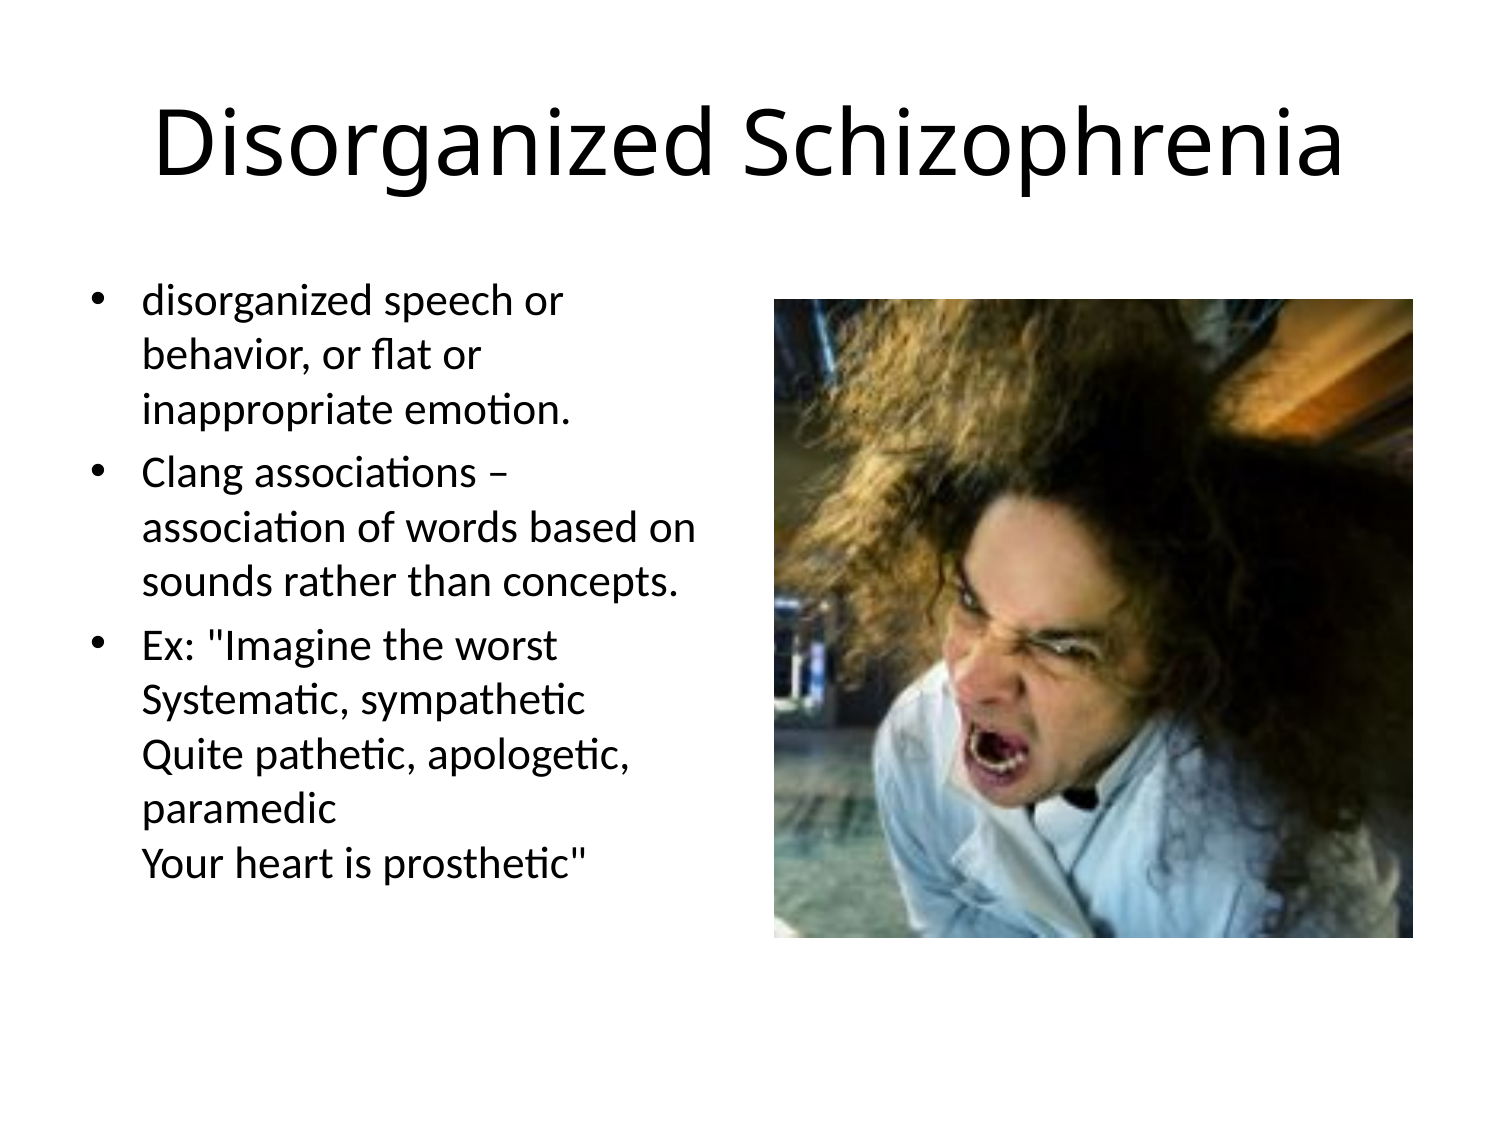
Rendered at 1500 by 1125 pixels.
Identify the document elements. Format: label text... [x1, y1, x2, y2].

title Disorganized Schizophrenia [75, 45, 1425, 233]
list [774, 299, 1413, 938]
list disorganized speech or behavior, or flat or inappropriate emotion. Clang associations – association of words based on sounds rather than concepts. Ex: "Imagine the worst Systematic, sympathetic Quite pathetic, apologetic, paramedic Your heart is prosthetic" [75, 262, 738, 1005]
